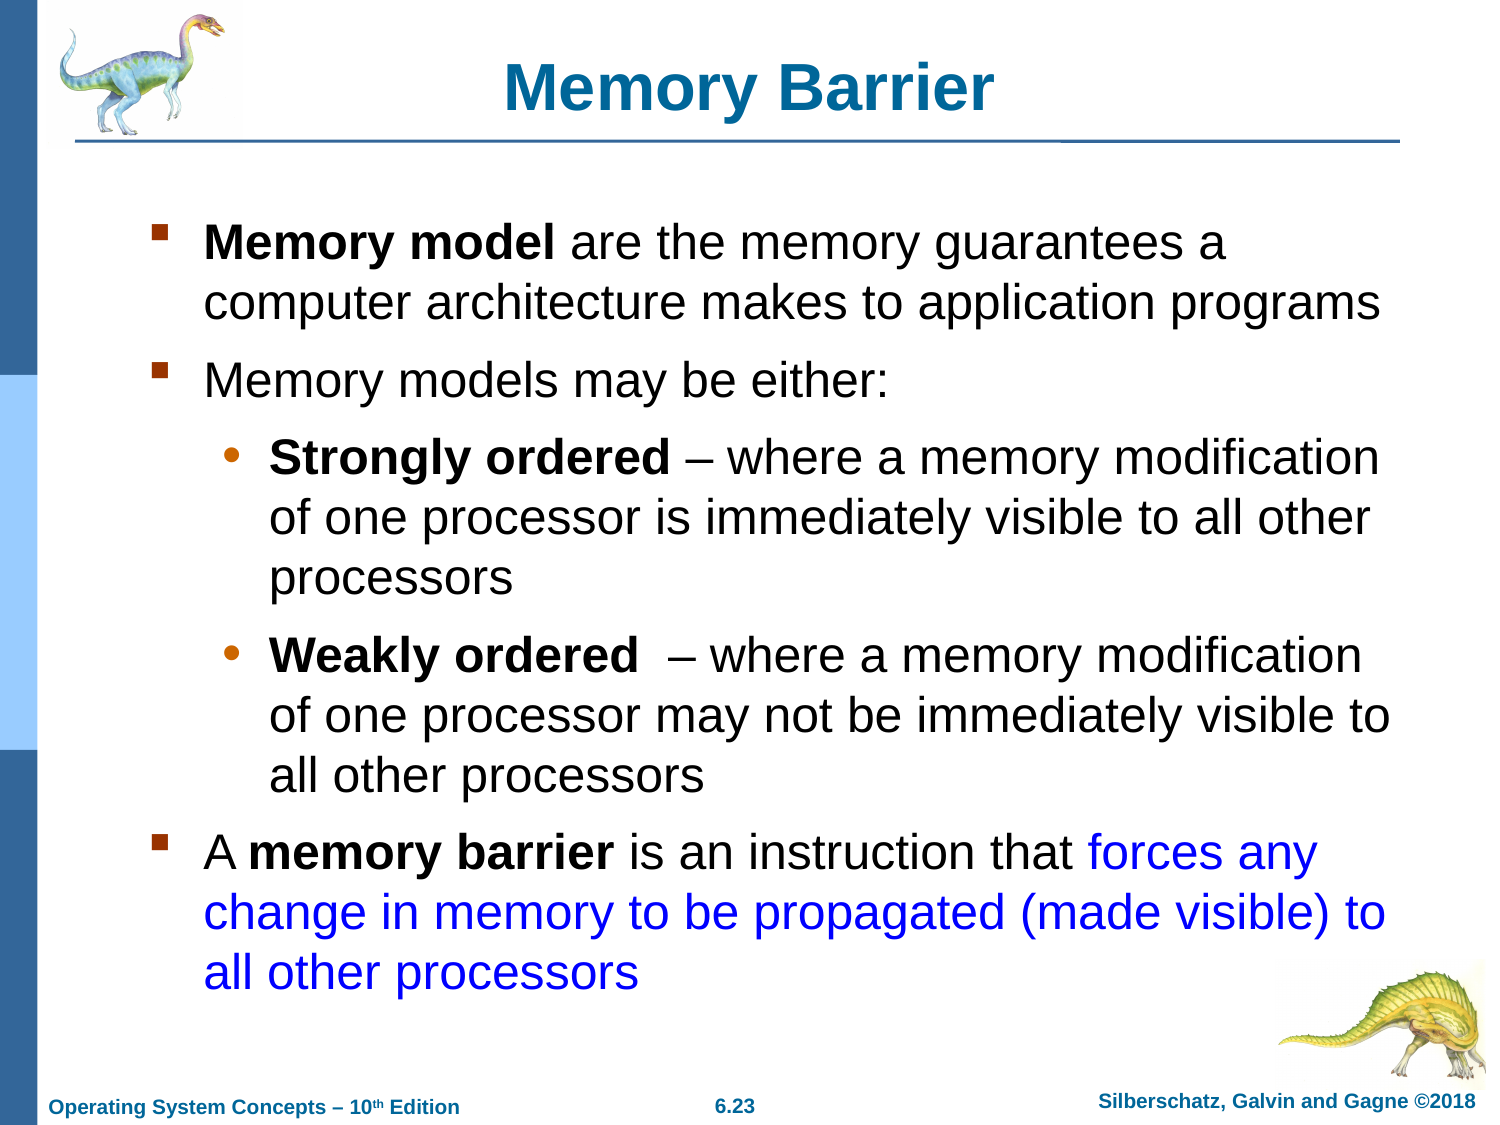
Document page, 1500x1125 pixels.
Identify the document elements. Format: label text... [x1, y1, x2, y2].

picture [1275, 959, 1486, 1090]
picture [46, 0, 243, 149]
list Memory model are the memory guarantees a computer architecture makes to application programs Memory models may be either: Strongly ordered – where a memory modification of one processor is immediately visible to all other processors Weakly ordered – where a memory modification of one processor may not be immediately visible to all other processors A memory barrier is an instruction that forces any change in memory to be propagated (made visible) to all other processors [132, 202, 1425, 956]
title Memory Barrier [75, 36, 1425, 132]
